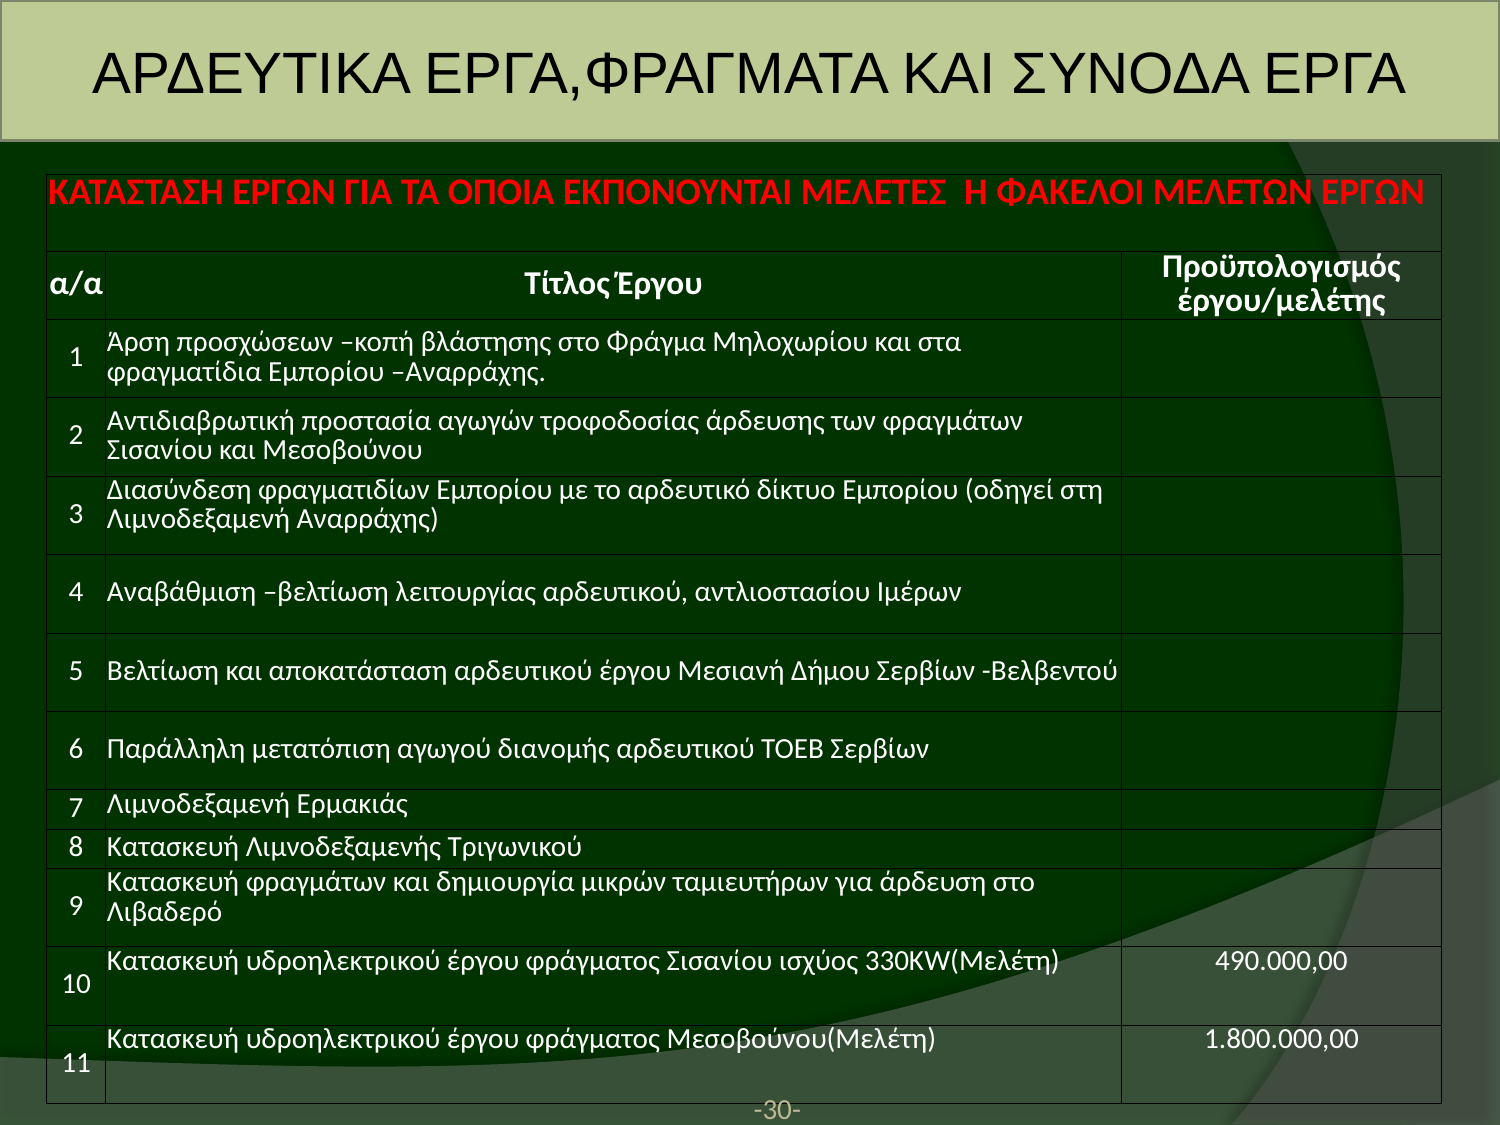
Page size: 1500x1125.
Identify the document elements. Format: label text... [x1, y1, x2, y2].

table_cell Παράλληλη μετατόπιση αγωγού διανομής αρδευτικού ΤΟΕΒ Σερβίων [106, 712, 1121, 789]
table_cell 1.800.000,00 [1122, 1026, 1441, 1103]
table_cell 11 [47, 1026, 105, 1103]
text_box ΑΡΔΕΥΤΙΚΑ ΕΡΓΑ,ΦΡΑΓΜΑΤΑ ΚΑΙ ΣΥΝΟΔΑ ΕΡΓΑ [0, 0, 1500, 142]
table_cell Βελτίωση και αποκατάσταση αρδευτικού έργου Μεσιανή Δήμου Σερβίων -Βελβεντού [106, 634, 1121, 711]
table_cell 8 [47, 830, 105, 868]
table_cell Λιμνοδεξαμενή Ερμακιάς [106, 790, 1121, 829]
table_cell [1122, 555, 1441, 633]
table_cell 9 [47, 869, 105, 946]
table_cell [1122, 477, 1441, 554]
table_cell Κατασκευή υδροηλεκτρικού έργου φράγματος Μεσοβούνου(Μελέτη) [106, 1026, 1121, 1103]
table_cell Άρση προσχώσεων –κοπή βλάστησης στο Φράγμα Μηλοχωρίου και στα φραγματίδια Εμπορίου –Αναρράχης. [106, 320, 1121, 397]
table_cell 7 [47, 790, 105, 829]
table_cell Διασύνδεση φραγματιδίων Εμπορίου με το αρδευτικό δίκτυο Εμπορίου (οδηγεί στη Λιμνοδεξαμενή Αναρράχης) [106, 477, 1121, 554]
table_cell 490.000,00 [1122, 947, 1441, 1025]
table_cell [1122, 790, 1441, 829]
table_cell 2 [47, 398, 105, 476]
table_cell [1122, 712, 1441, 789]
table_header [47, 129, 1441, 174]
table_cell ΚΑΤΑΣΤΑΣΗ ΕΡΓΩΝ ΓΙΑ ΤΑ ΟΠΟΙΑ ΕΚΠΟΝΟΥΝΤΑΙ ΜΕΛΕΤΕΣ Ή ΦΑΚΕΛΟΙ ΜΕΛΕΤΩΝ ΕΡΓΩΝ [47, 175, 1441, 251]
table_cell α/α [47, 252, 105, 319]
table_cell 5 [47, 634, 105, 711]
table_cell Κατασκευή υδροηλεκτρικού έργου φράγματος Σισανίου ισχύος 330ΚW(Μελέτη) [106, 947, 1121, 1025]
table_cell Προϋπολογισμός έργου/μελέτης [1122, 252, 1441, 319]
table_cell 3 [47, 477, 105, 554]
table_cell [1122, 869, 1441, 946]
table_cell Κατασκευή φραγμάτων και δημιουργία μικρών ταμιευτήρων για άρδευση στο Λιβαδερό [106, 869, 1121, 946]
table_cell 1 [47, 320, 105, 397]
table_cell [1122, 634, 1441, 711]
table_cell [1122, 830, 1441, 868]
table_cell 10 [47, 947, 105, 1025]
table_cell Τίτλος Έργου [106, 252, 1121, 319]
table_cell 4 [47, 555, 105, 633]
table_cell [1122, 398, 1441, 476]
slide_number -30- [714, 1065, 840, 1125]
table_cell Κατασκευή Λιμνοδεξαμενής Τριγωνικού [106, 830, 1121, 868]
table_cell Αντιδιαβρωτική προστασία αγωγών τροφοδοσίας άρδευσης των φραγμάτων Σισανίου και Μεσοβούνου [106, 398, 1121, 476]
table_cell 6 [47, 712, 105, 789]
table_cell Αναβάθμιση –βελτίωση λειτουργίας αρδευτικού, αντλιοστασίου Ιμέρων [106, 555, 1121, 633]
table_cell [1122, 320, 1441, 397]
